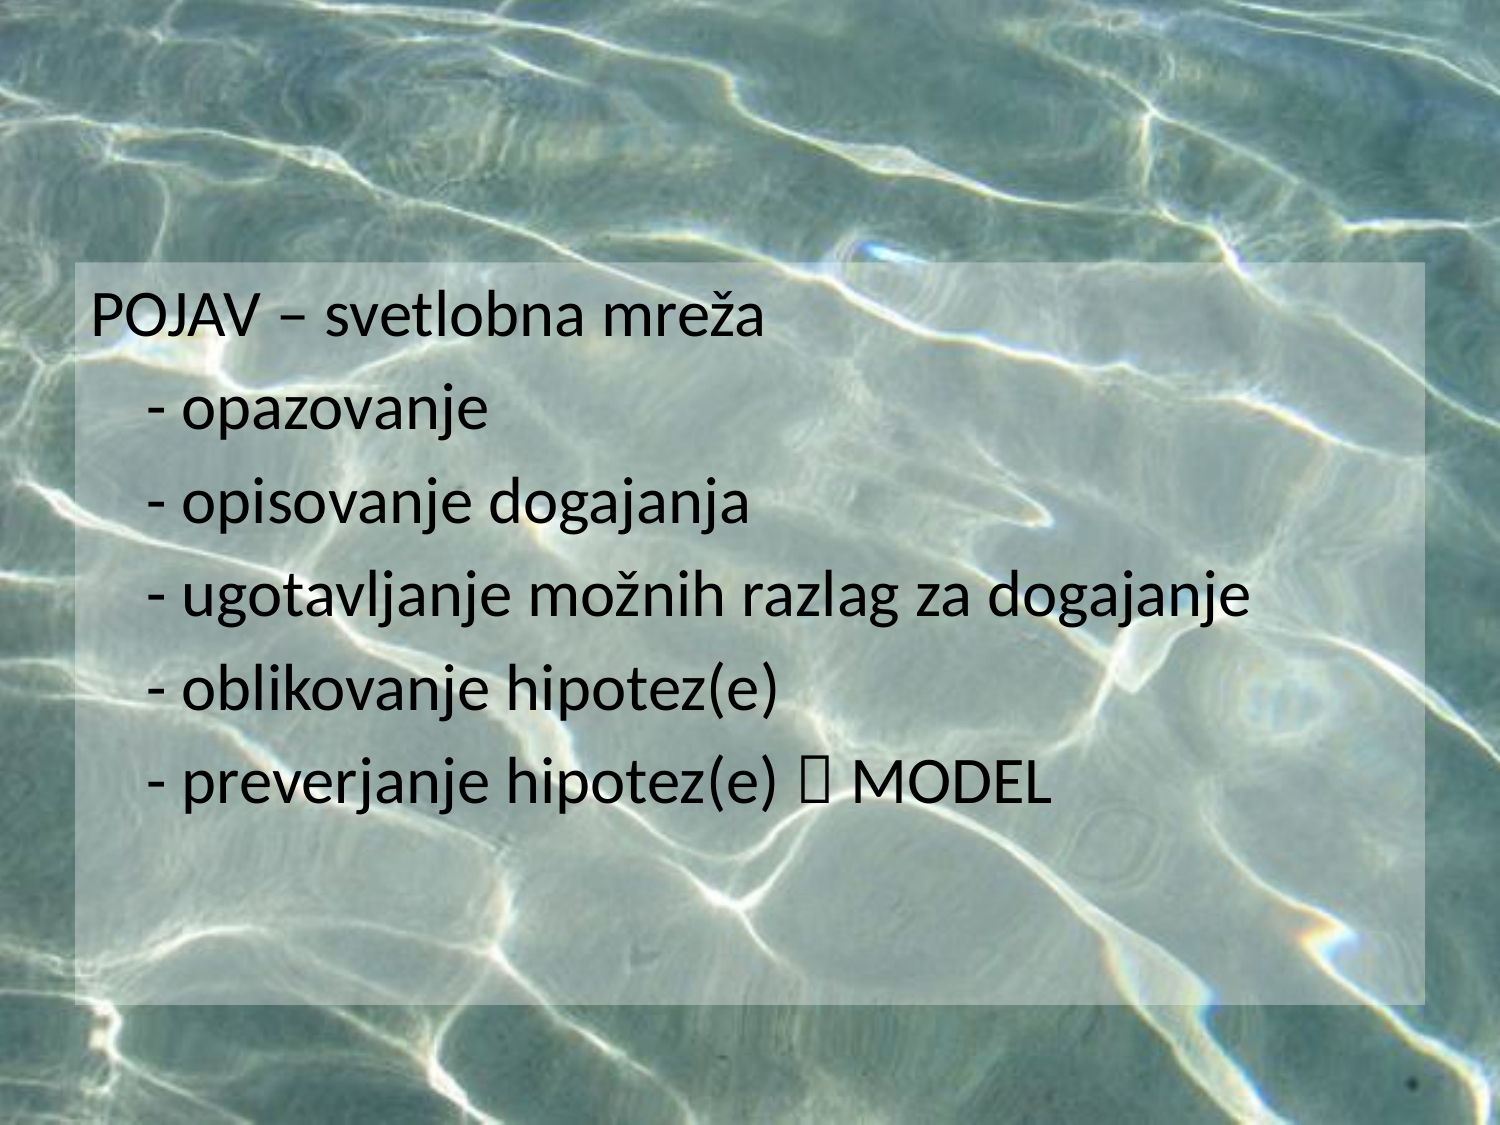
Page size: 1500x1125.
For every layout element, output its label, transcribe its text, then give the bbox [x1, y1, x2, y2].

list POJAV – svetlobna mreža - opazovanje - opisovanje dogajanja - ugotavljanje možnih razlag za dogajanje - oblikovanje hipotez(e) - preverjanje hipotez(e)  MODEL [75, 262, 1425, 1005]
picture [0, 0, 1500, 1125]
